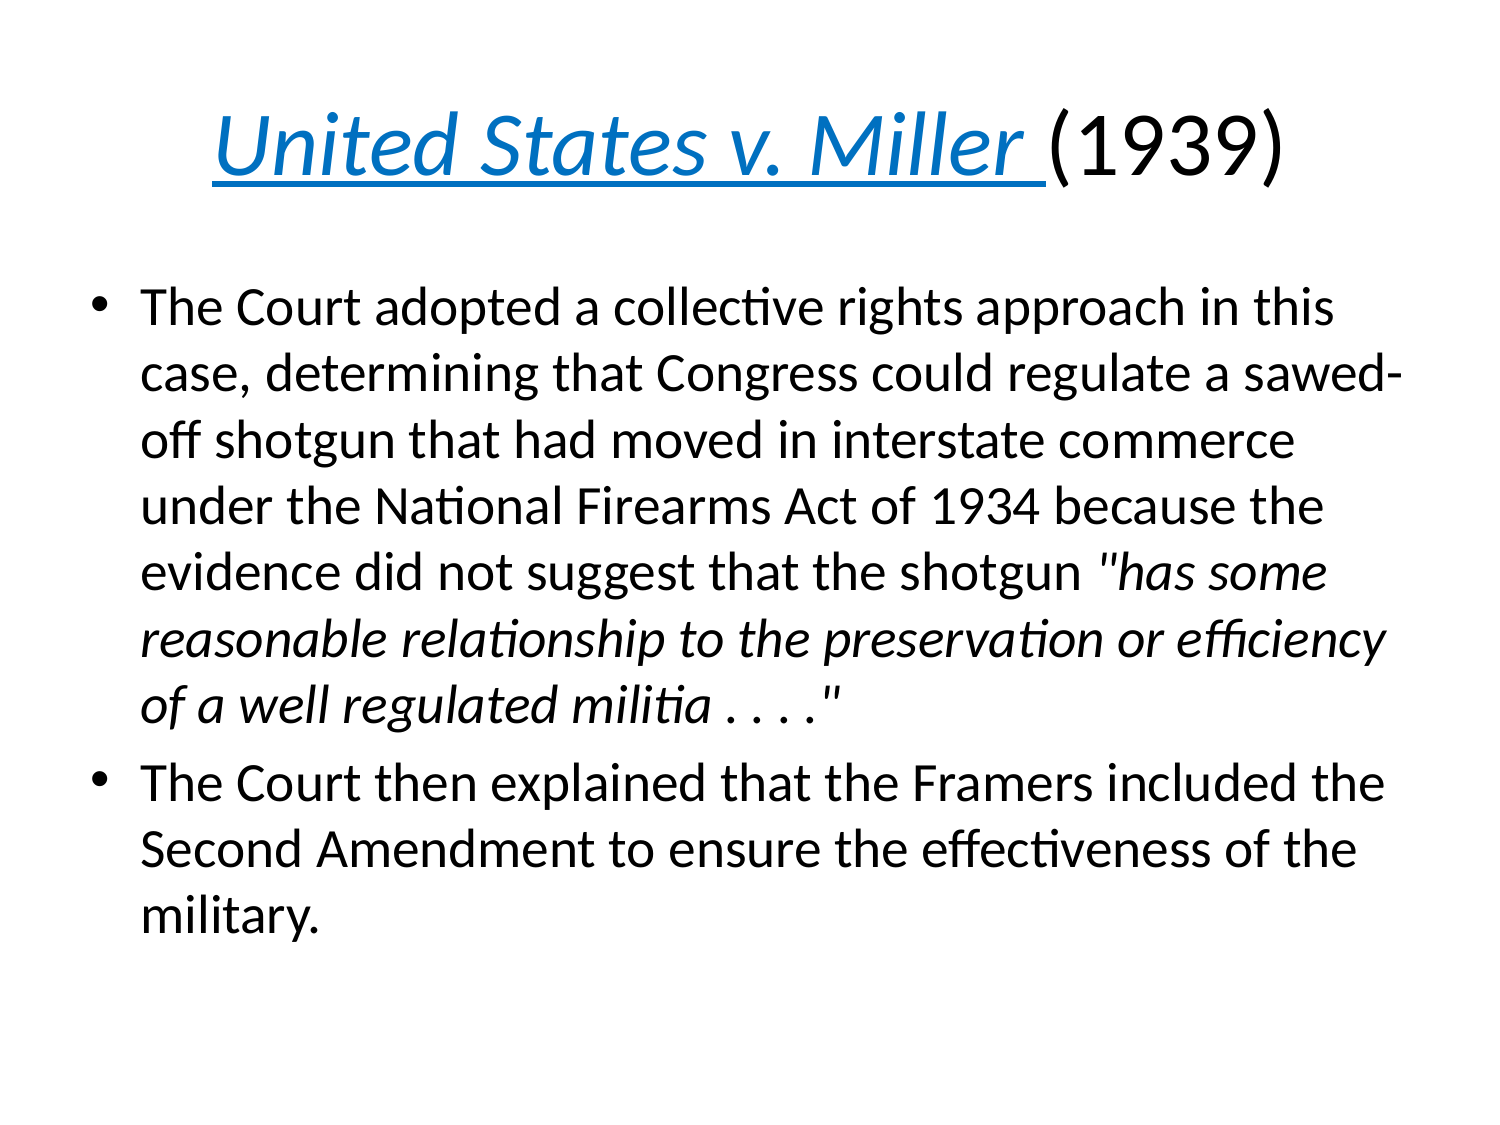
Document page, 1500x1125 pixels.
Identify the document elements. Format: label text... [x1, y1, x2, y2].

list The Court adopted a collective rights approach in this case, determining that Congress could regulate a sawed-off shotgun that had moved in interstate commerce under the National Firearms Act of 1934 because the evidence did not suggest that the shotgun "has some reasonable relationship to the preservation or efficiency of a well regulated militia . . . ." The Court then explained that the Framers included the Second Amendment to ensure the effectiveness of the military. [75, 262, 1425, 1005]
title United States v. Miller (1939) [75, 45, 1425, 233]
